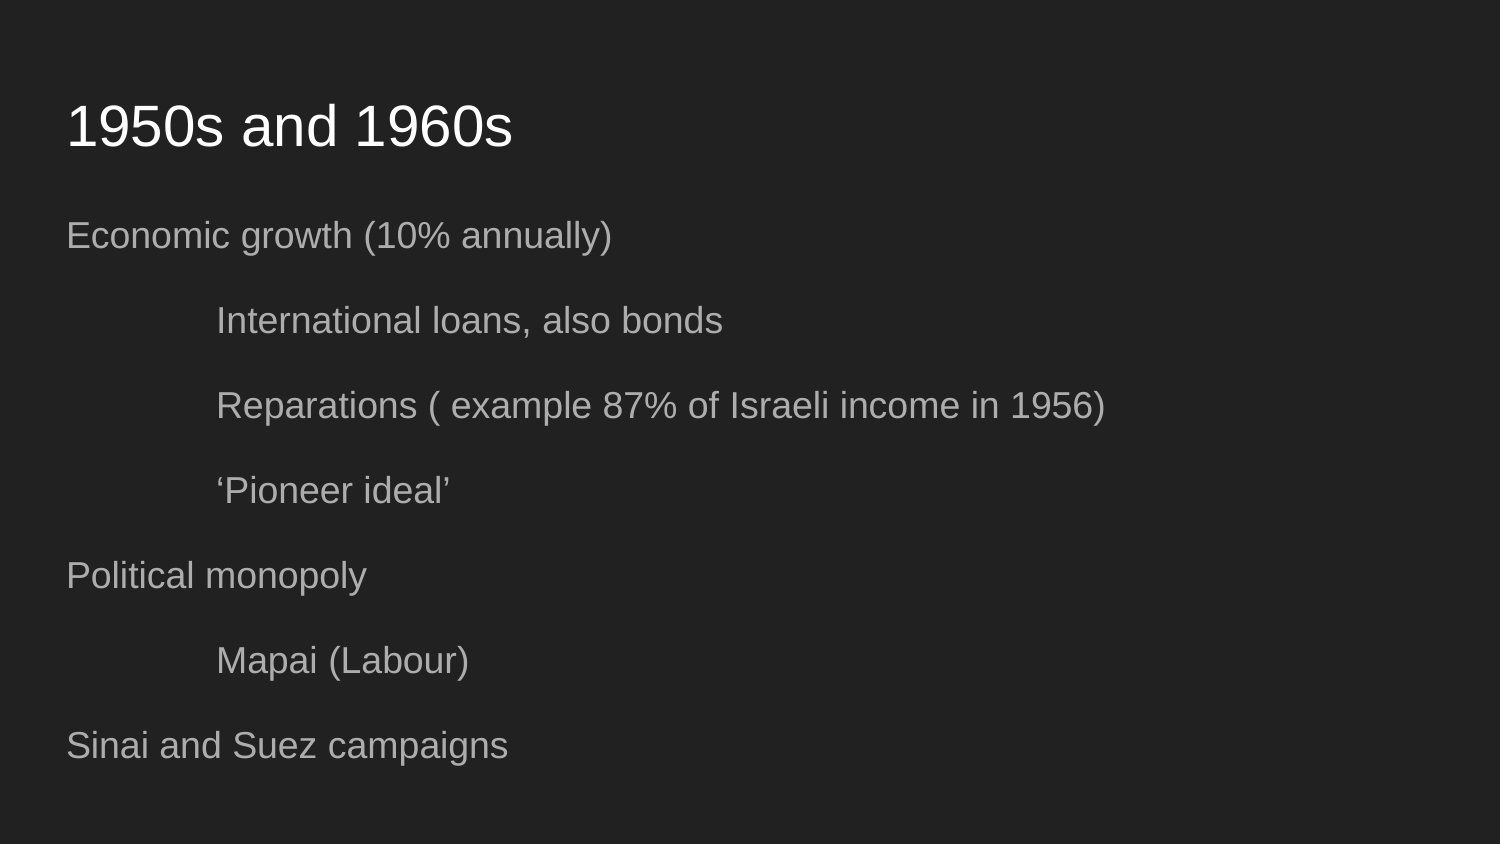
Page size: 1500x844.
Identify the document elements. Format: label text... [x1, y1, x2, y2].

title 1950s and 1960s [51, 72, 1449, 167]
list Economic growth (10% annually) International loans, also bonds Reparations ( example 87% of Israeli income in 1956) ‘Pioneer ideal’ Political monopoly Mapai (Labour) Sinai and Suez campaigns [51, 189, 1449, 750]
